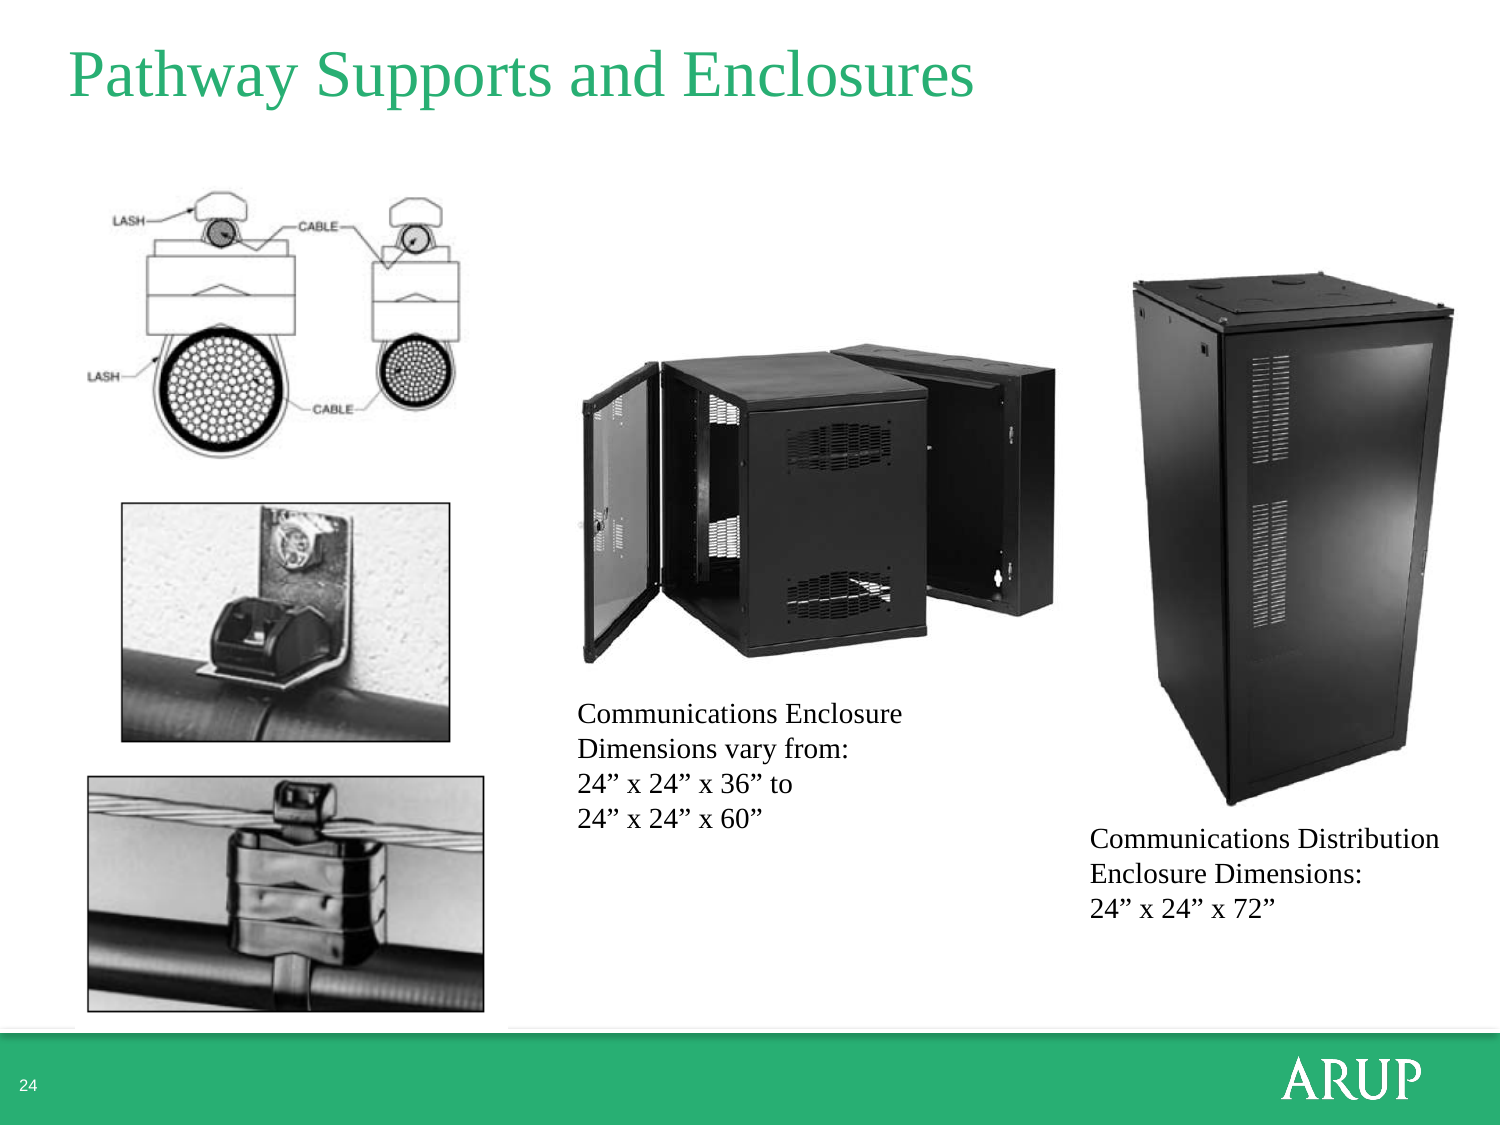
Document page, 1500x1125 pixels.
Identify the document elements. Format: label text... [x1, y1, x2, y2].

picture [87, 162, 470, 460]
picture [1112, 249, 1475, 818]
title Pathway Supports and Enclosures [68, 40, 1434, 113]
picture [74, 762, 509, 1034]
picture [1281, 1056, 1421, 1100]
picture [574, 337, 1063, 675]
picture [112, 487, 460, 752]
text_box Communications Distribution Enclosure Dimensions: 24” x 24” x 72” [1074, 812, 1475, 933]
text_box Communications Enclosure Dimensions vary from: 24” x 24” x 36” to 24” x 24” x 60” [562, 687, 1038, 843]
